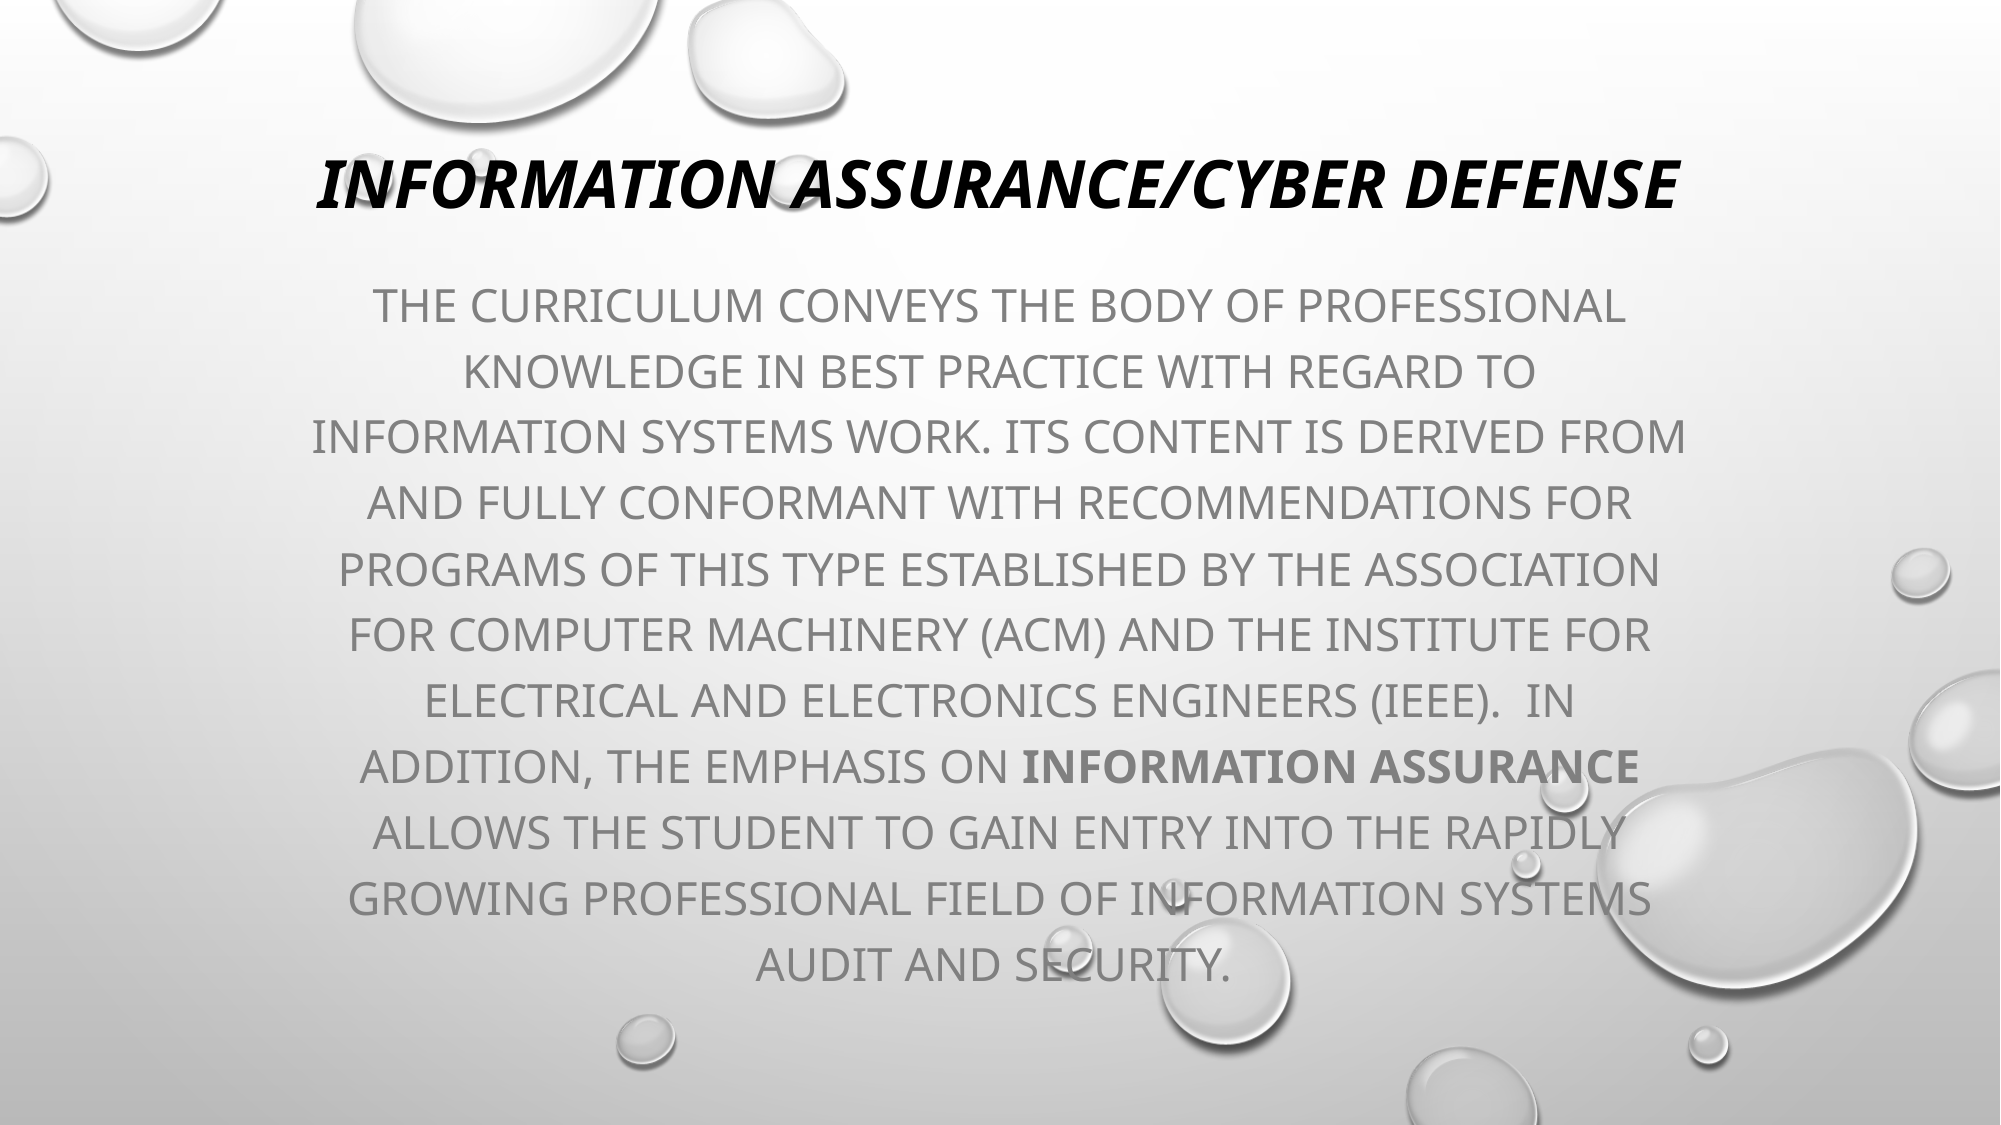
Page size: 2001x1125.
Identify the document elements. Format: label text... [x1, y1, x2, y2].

picture [0, 0, 2000, 1125]
title Information Assurance/Cyber Defense [287, 101, 1713, 231]
subtitle The curriculum conveys the body of professional knowledge in best practice with regard to Information Systems work. Its content is derived from and fully conformant with recommendations for programs of this type established by the Association for Computer Machinery (ACM) and the Institute for Electrical and Electronics Engineers (IEEE). In addition, the emphasis on Information Assurance allows the student to gain entry into the rapidly growing professional field of Information Systems Audit and Security. [287, 257, 1713, 1084]
